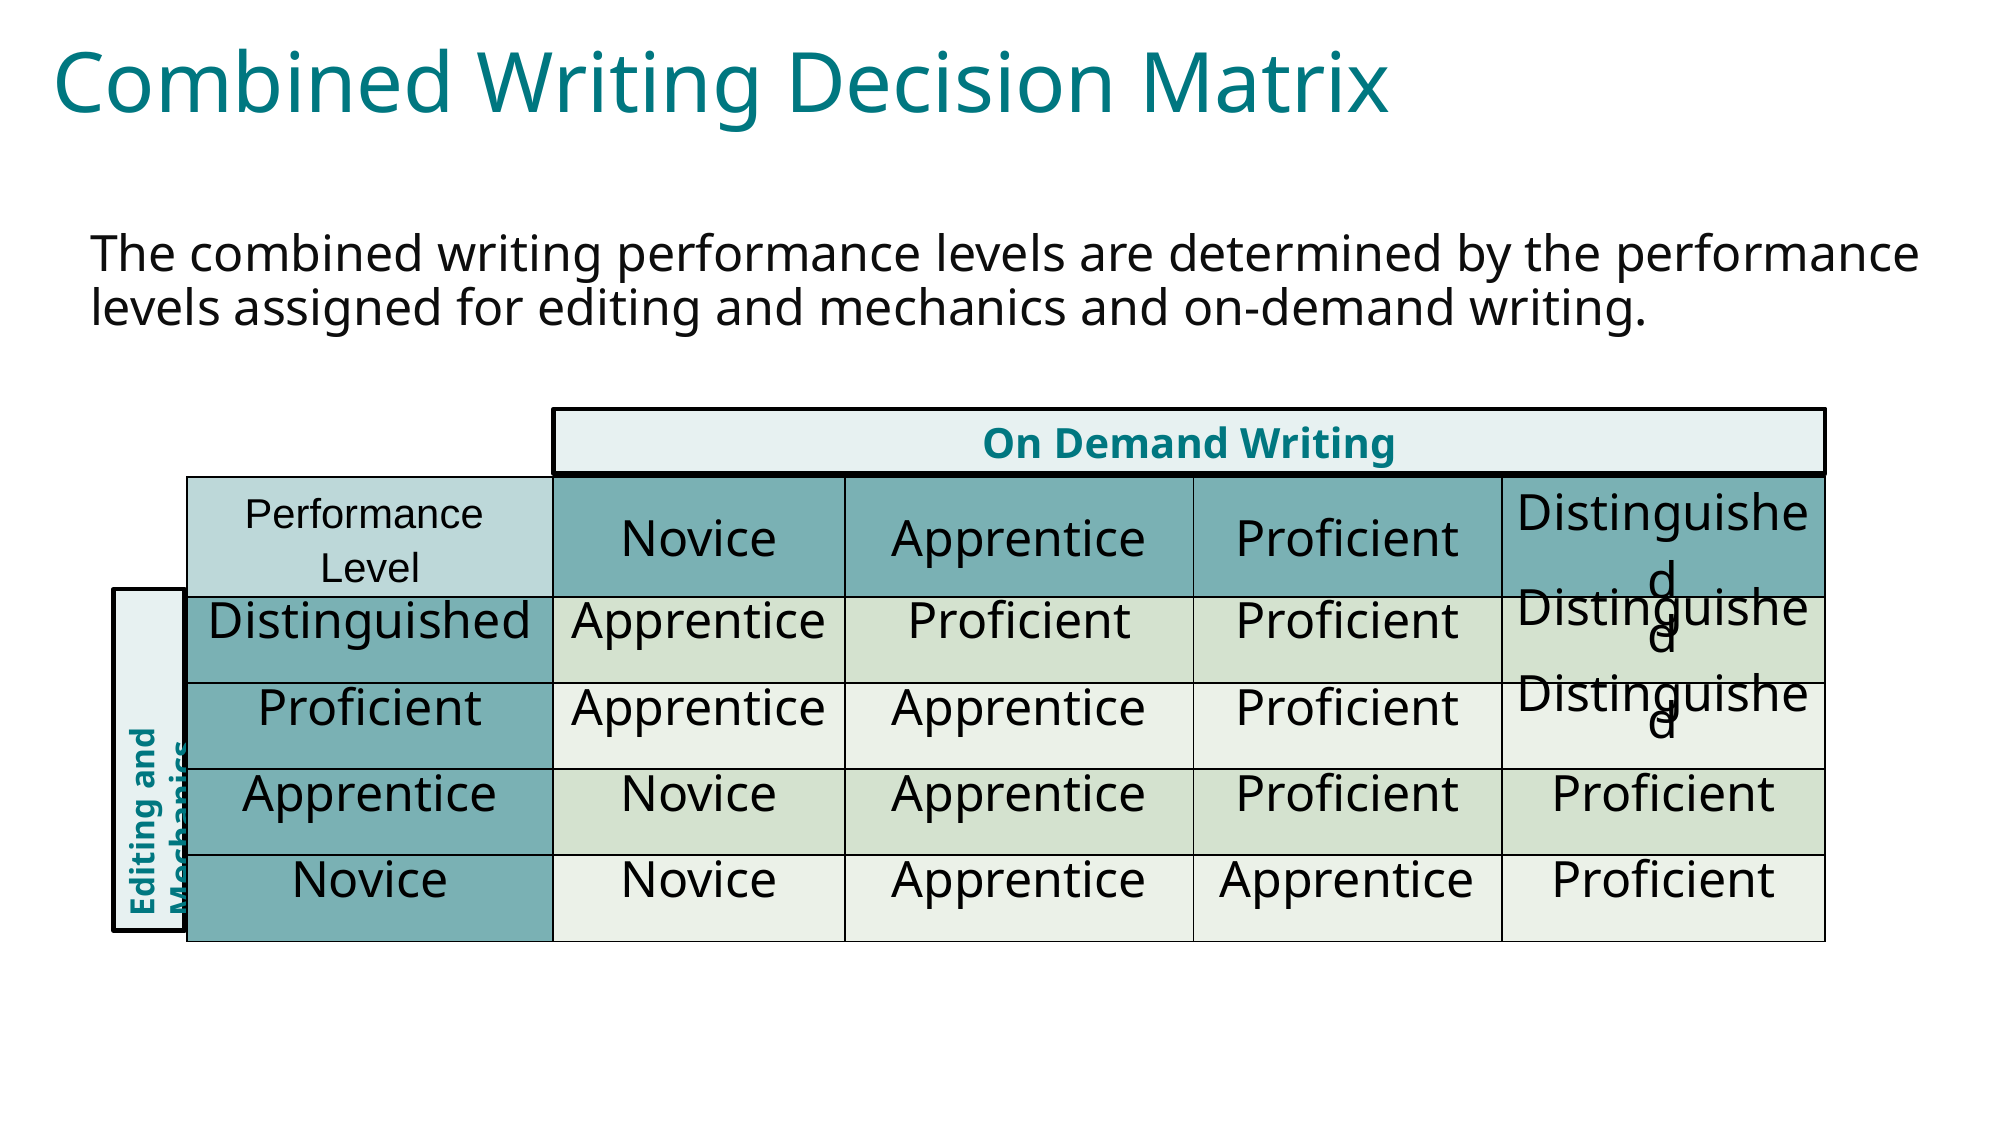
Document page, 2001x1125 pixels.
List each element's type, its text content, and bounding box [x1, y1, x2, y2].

text_box On Demand Writing [553, 408, 1826, 474]
table_cell Proficient [1503, 856, 1824, 941]
table_header Performance Level [188, 478, 552, 596]
table_cell Proficient [188, 684, 552, 768]
table_cell Apprentice [846, 856, 1193, 941]
table_cell Proficient [1194, 684, 1501, 768]
table_cell Apprentice [1194, 856, 1501, 941]
table_cell Proficient [1503, 770, 1824, 854]
text_box The combined writing performance levels are determined by the performance levels assigned for editing and mechanics and on-demand writing. [75, 221, 1961, 345]
table_cell Distinguished [1503, 598, 1824, 682]
table_cell Proficient [1194, 598, 1501, 682]
table_header Novice [554, 478, 844, 596]
table_cell Apprentice [188, 770, 552, 854]
text_box Editing and Mechanics [113, 589, 185, 931]
table_cell Proficient [1194, 770, 1501, 854]
table_header Apprentice [846, 478, 1193, 596]
table_cell Apprentice [846, 684, 1193, 768]
title Combined Writing Decision Matrix [0, 0, 2000, 172]
table_header Proficient [1194, 478, 1501, 596]
table_cell Proficient [846, 598, 1193, 682]
table_cell Novice [554, 770, 844, 854]
table_cell Novice [188, 856, 552, 941]
table_cell Apprentice [554, 598, 844, 682]
table_cell Novice [554, 856, 844, 941]
table_cell Apprentice [554, 684, 844, 768]
table_cell Distinguished [1503, 684, 1824, 768]
table_cell Distinguished [188, 598, 552, 682]
table_cell Apprentice [846, 770, 1193, 854]
table_header Distinguished [1503, 478, 1824, 596]
